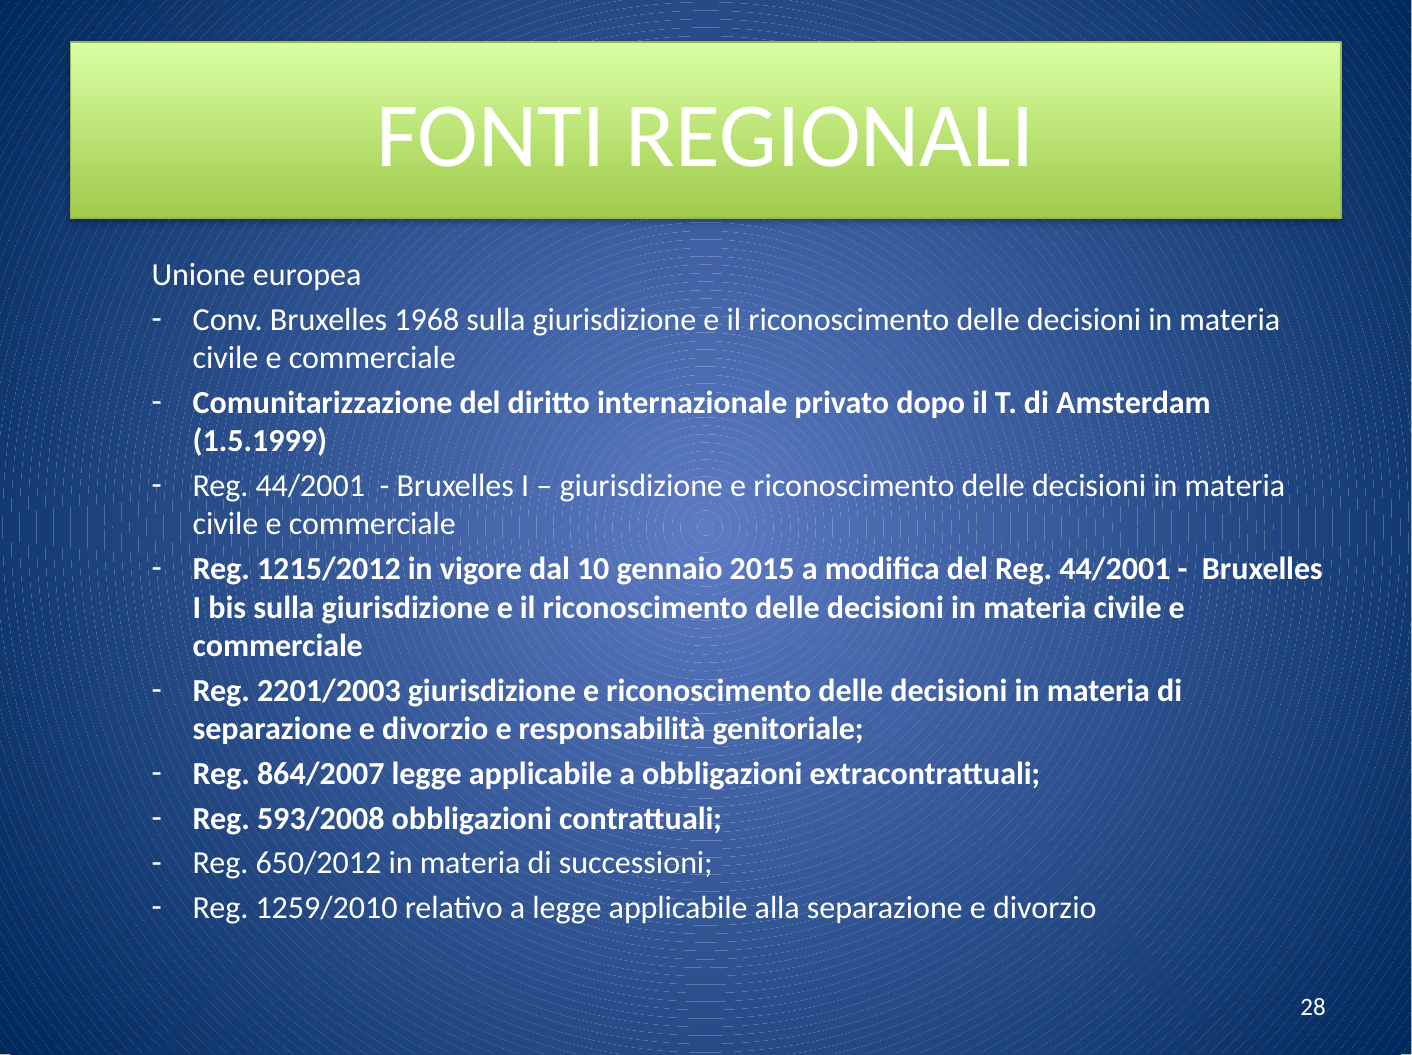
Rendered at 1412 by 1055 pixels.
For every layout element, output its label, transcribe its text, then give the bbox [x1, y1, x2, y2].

title FONTI REGIONALI [70, 41, 1342, 219]
slide_number 28 [1011, 977, 1341, 1034]
list Unione europea Conv. Bruxelles 1968 sulla giurisdizione e il riconoscimento delle decisioni in materia civile e commerciale Comunitarizzazione del diritto internazionale privato dopo il T. di Amsterdam (1.5.1999) Reg. 44/2001 - Bruxelles I – giurisdizione e riconoscimento delle decisioni in materia civile e commerciale Reg. 1215/2012 in vigore dal 10 gennaio 2015 a modifica del Reg. 44/2001 - Bruxelles I bis sulla giurisdizione e il riconoscimento delle decisioni in materia civile e commerciale Reg. 2201/2003 giurisdizione e riconoscimento delle decisioni in materia di separazione e divorzio e responsabilità genitoriale; Reg. 864/2007 legge applicabile a obbligazioni extracontrattuali; Reg. 593/2008 obbligazioni contrattuali; Reg. 650/2012 in materia di successioni; Reg. 1259/2010 relativo a legge applicabile alla separazione e divorzio [70, 246, 1341, 942]
